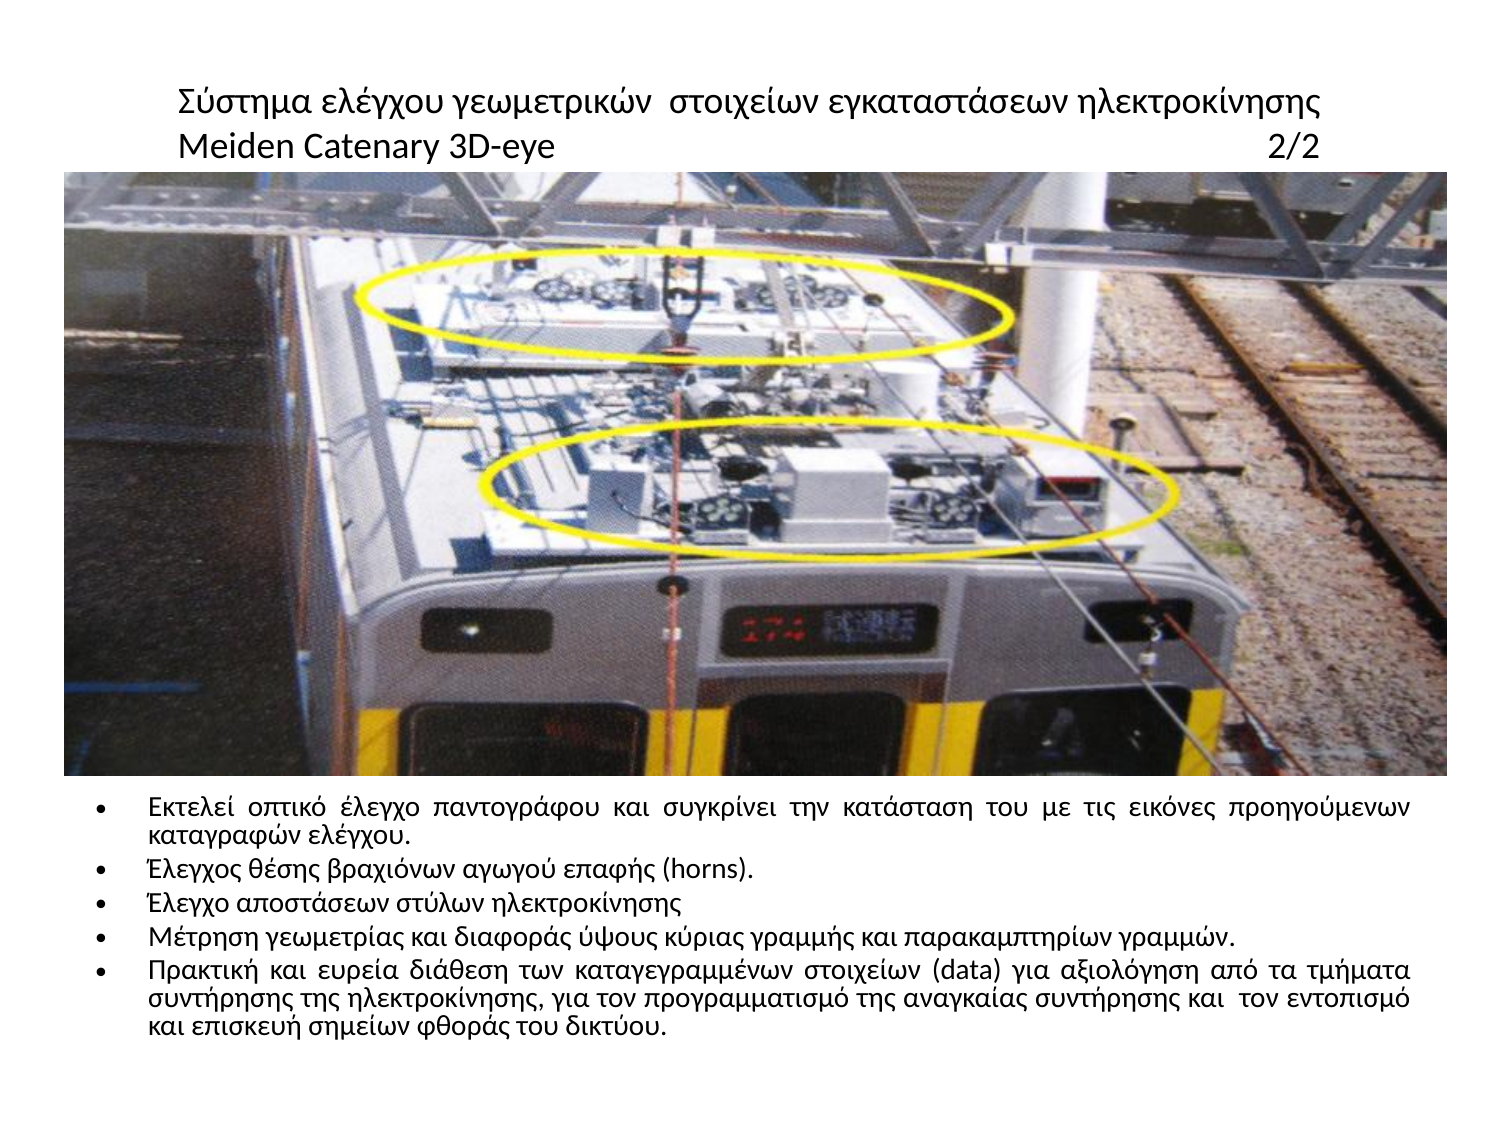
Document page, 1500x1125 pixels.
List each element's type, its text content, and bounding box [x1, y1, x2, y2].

list Εκτελεί οπτικό έλεγχο παντογράφου και συγκρίνει την κατάσταση του με τις εικόνες προηγούμενων καταγραφών ελέγχου. Έλεγχος θέσης βραχιόνων αγωγού επαφής (horns). Έλεγχο αποστάσεων στύλων ηλεκτροκίνησης Μέτρηση γεωμετρίας και διαφοράς ύψους κύριας γραμμής και παρακαμπτηρίων γραμμών. Πρακτική και ευρεία διάθεση των καταγεγραμμένων στοιχείων (data) για αξιολόγηση από τα τμήματα συντήρησης της ηλεκτροκίνησης, για τον προγραμματισμό της αναγκαίας συντήρησης και τον εντοπισμό και επισκευή σημείων φθοράς του δικτύου. [76, 786, 1427, 1064]
picture [64, 172, 1447, 777]
title Σύστημα ελέγχου γεωμετρικών στοιχείων εγκαταστάσεων ηλεκτροκίνησης Meiden Catenary 3D-eye 2/2 [75, 45, 1425, 171]
